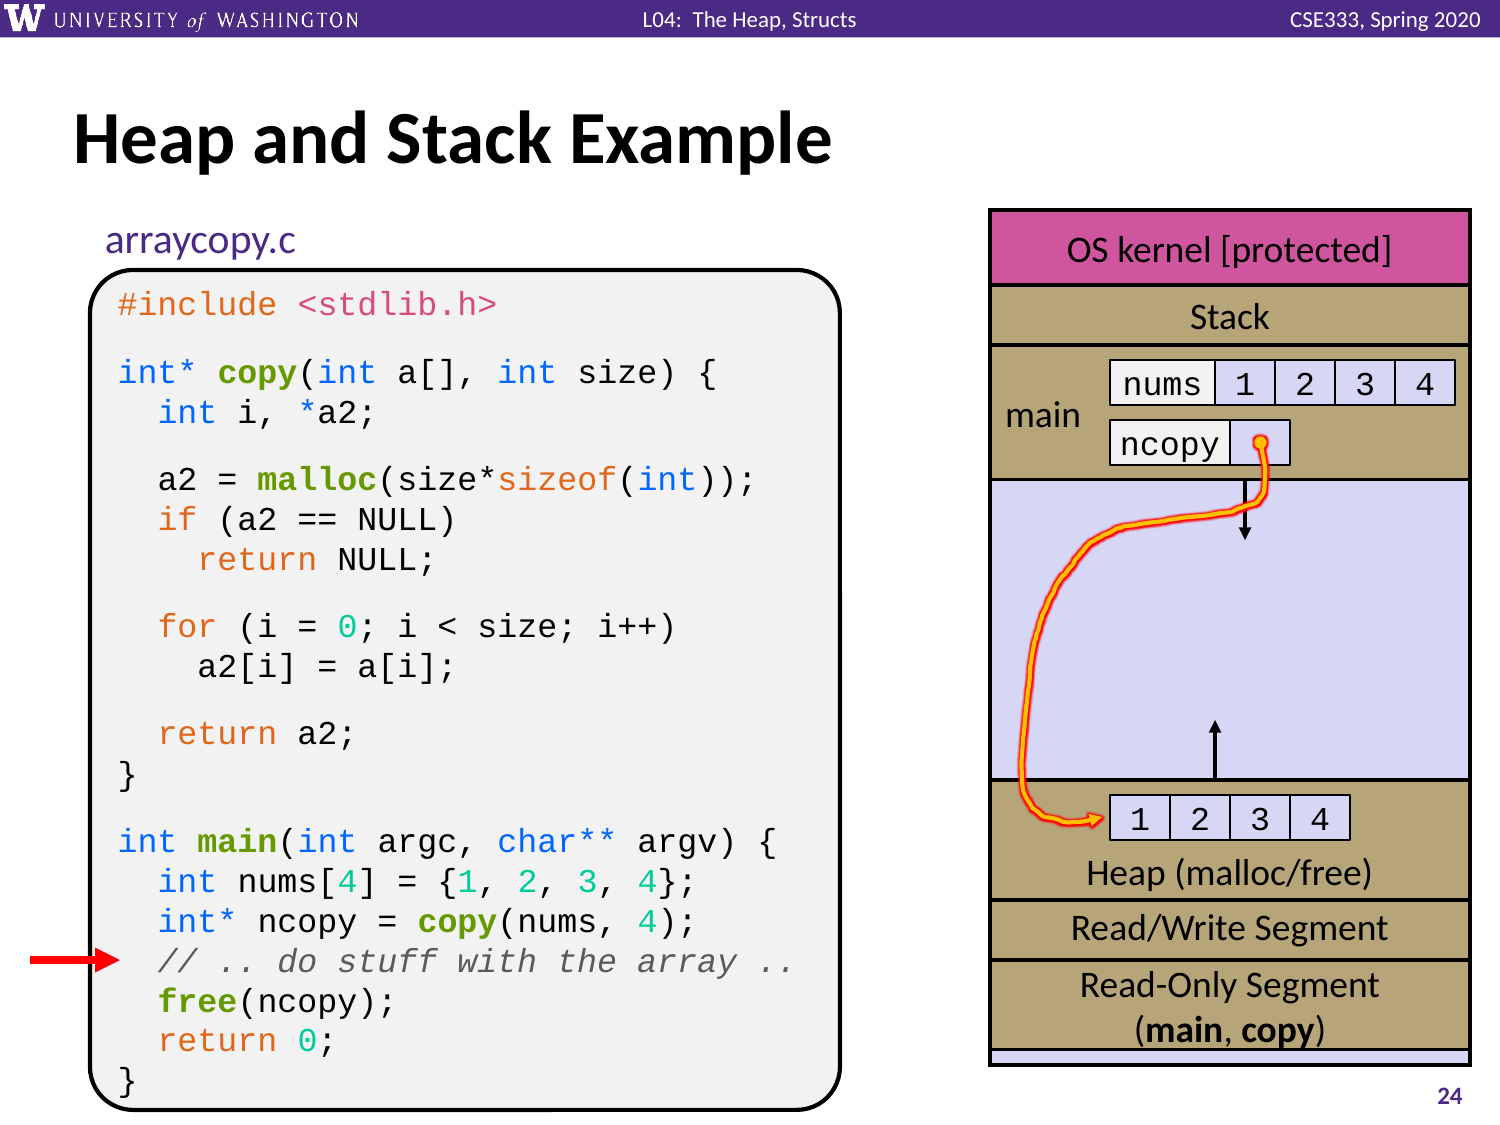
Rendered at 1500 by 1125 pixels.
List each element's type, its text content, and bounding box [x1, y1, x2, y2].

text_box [1109, 794, 1351, 841]
slide_number 24 [1400, 1065, 1500, 1125]
title Heap and Stack Example [58, 71, 1438, 197]
text_box Read/Write Segment [989, 899, 1470, 959]
text_box Read-Only Segment (main, copy) [989, 959, 1470, 1050]
text_box [1245, 472, 1266, 505]
text_box Stack [989, 284, 1470, 344]
text_box [989, 1050, 1470, 1065]
text_box [1123, 480, 1470, 779]
text_box main [989, 344, 1470, 480]
text_box #include <stdlib.h> int* copy(int a[], int size) { int i, *a2; a2 = malloc(size*sizeof(int)); if (a2 == NULL) return NULL; for (i = 0; i < size; i++) a2[i] = a[i]; return a2; } int main(int argc, char** argv) { int nums[4] = {1, 2, 3, 4}; int* ncopy = copy(nums, 4); // .. do stuff with the array .. free(ncopy); return 0; } [89, 269, 840, 1110]
text_box [989, 480, 1240, 779]
text_box arraycopy.c [89, 204, 465, 270]
picture [4, 4, 358, 32]
text_box Heap (malloc/free) [989, 779, 1470, 899]
text_box [1021, 490, 1240, 826]
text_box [1109, 359, 1456, 406]
text_box OS kernel [protected] [989, 209, 1470, 284]
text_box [1109, 419, 1291, 466]
